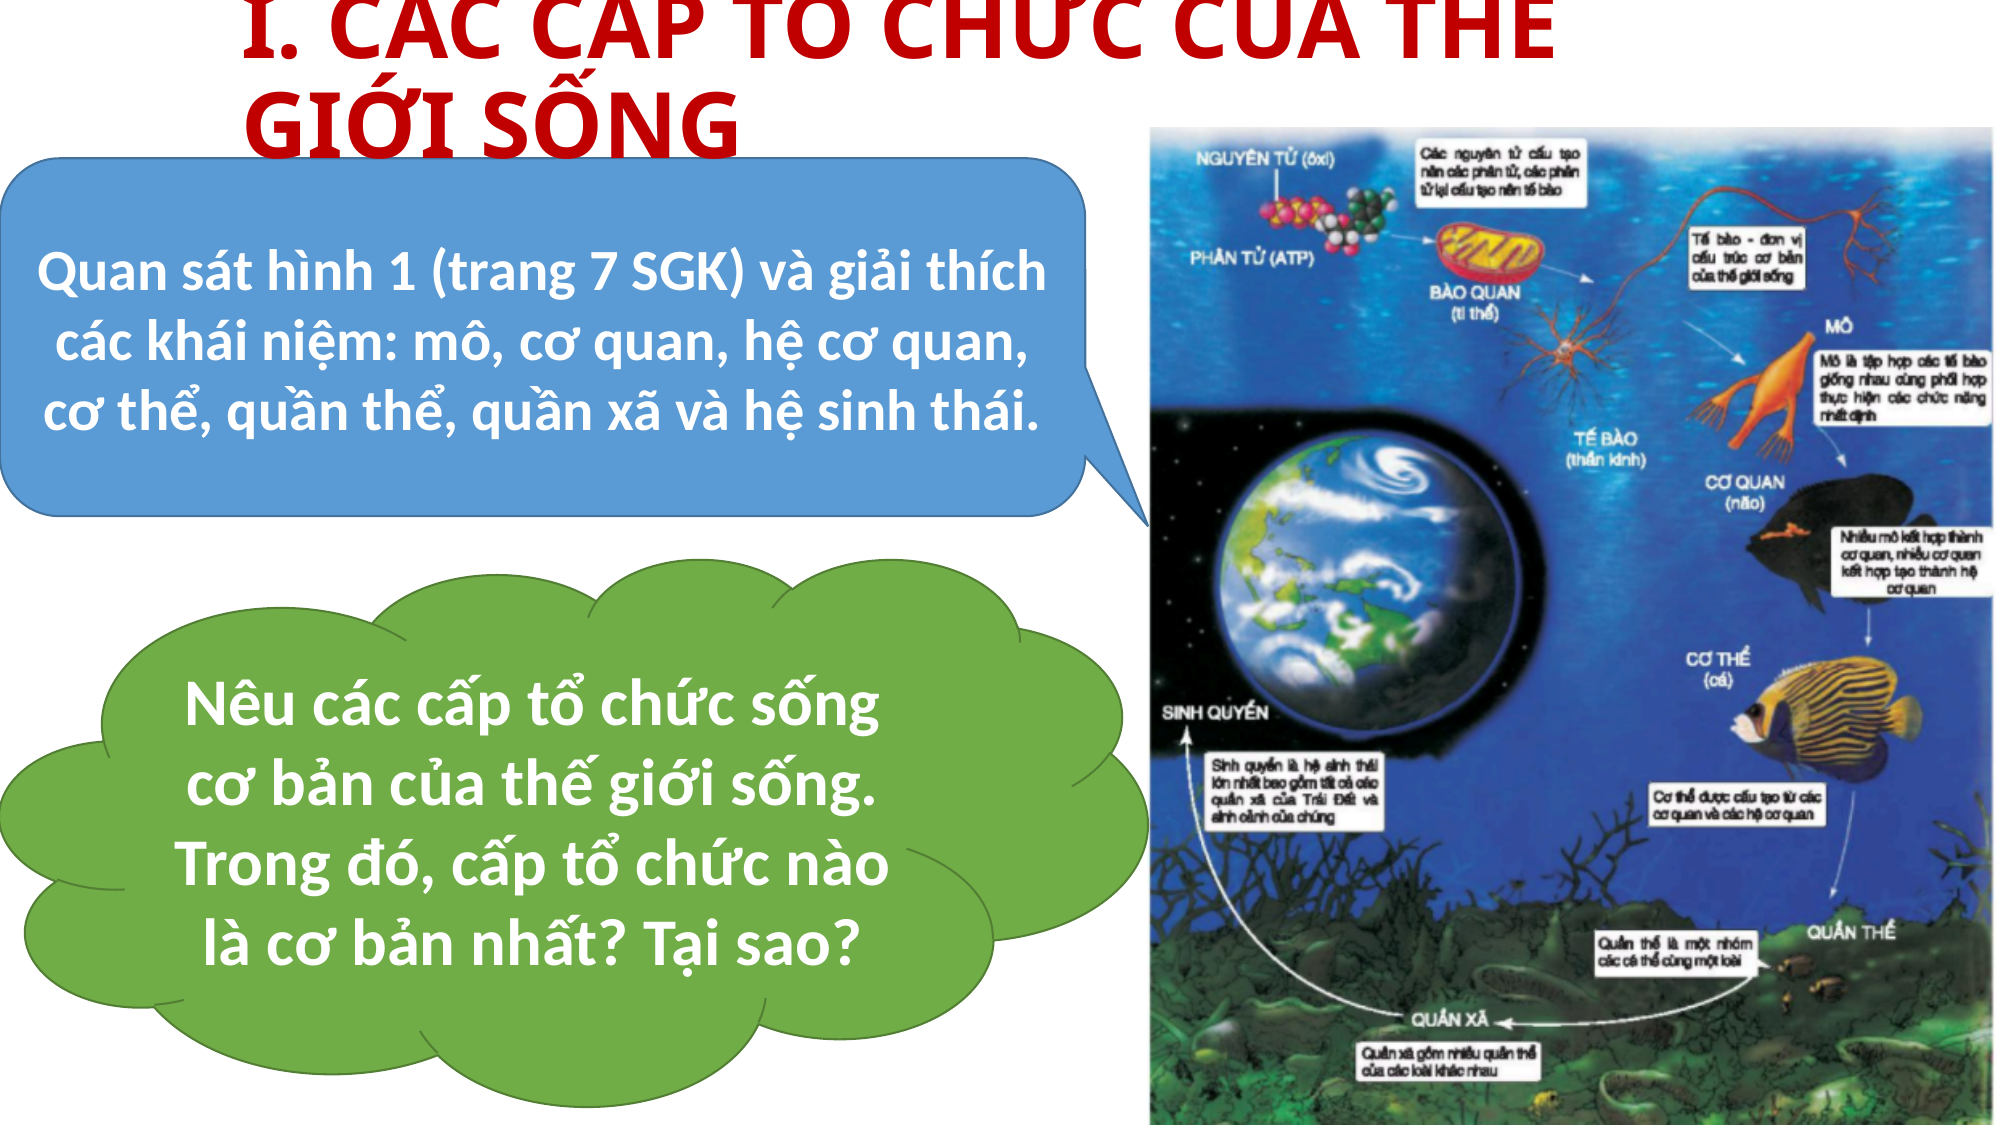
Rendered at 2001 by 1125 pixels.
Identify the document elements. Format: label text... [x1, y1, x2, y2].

text_box Nêu các cấp tổ chức sống cơ bản của thế giới sống. Trong đó, cấp tổ chức nào là cơ bản nhất? Tại sao? [0, 558, 1147, 1109]
text_box Quan sát hình 1 (trang 7 SGK) và giải thích các khái niệm: mô, cơ quan, hệ cơ quan, cơ thể, quần thể, quần xã và hệ sinh thái. [0, 157, 1147, 527]
picture [1147, 127, 2000, 1125]
text_box I. CÁC CẤP TỔ CHỨC CỦA THẾ GIỚI SỐNG [226, 0, 1777, 188]
